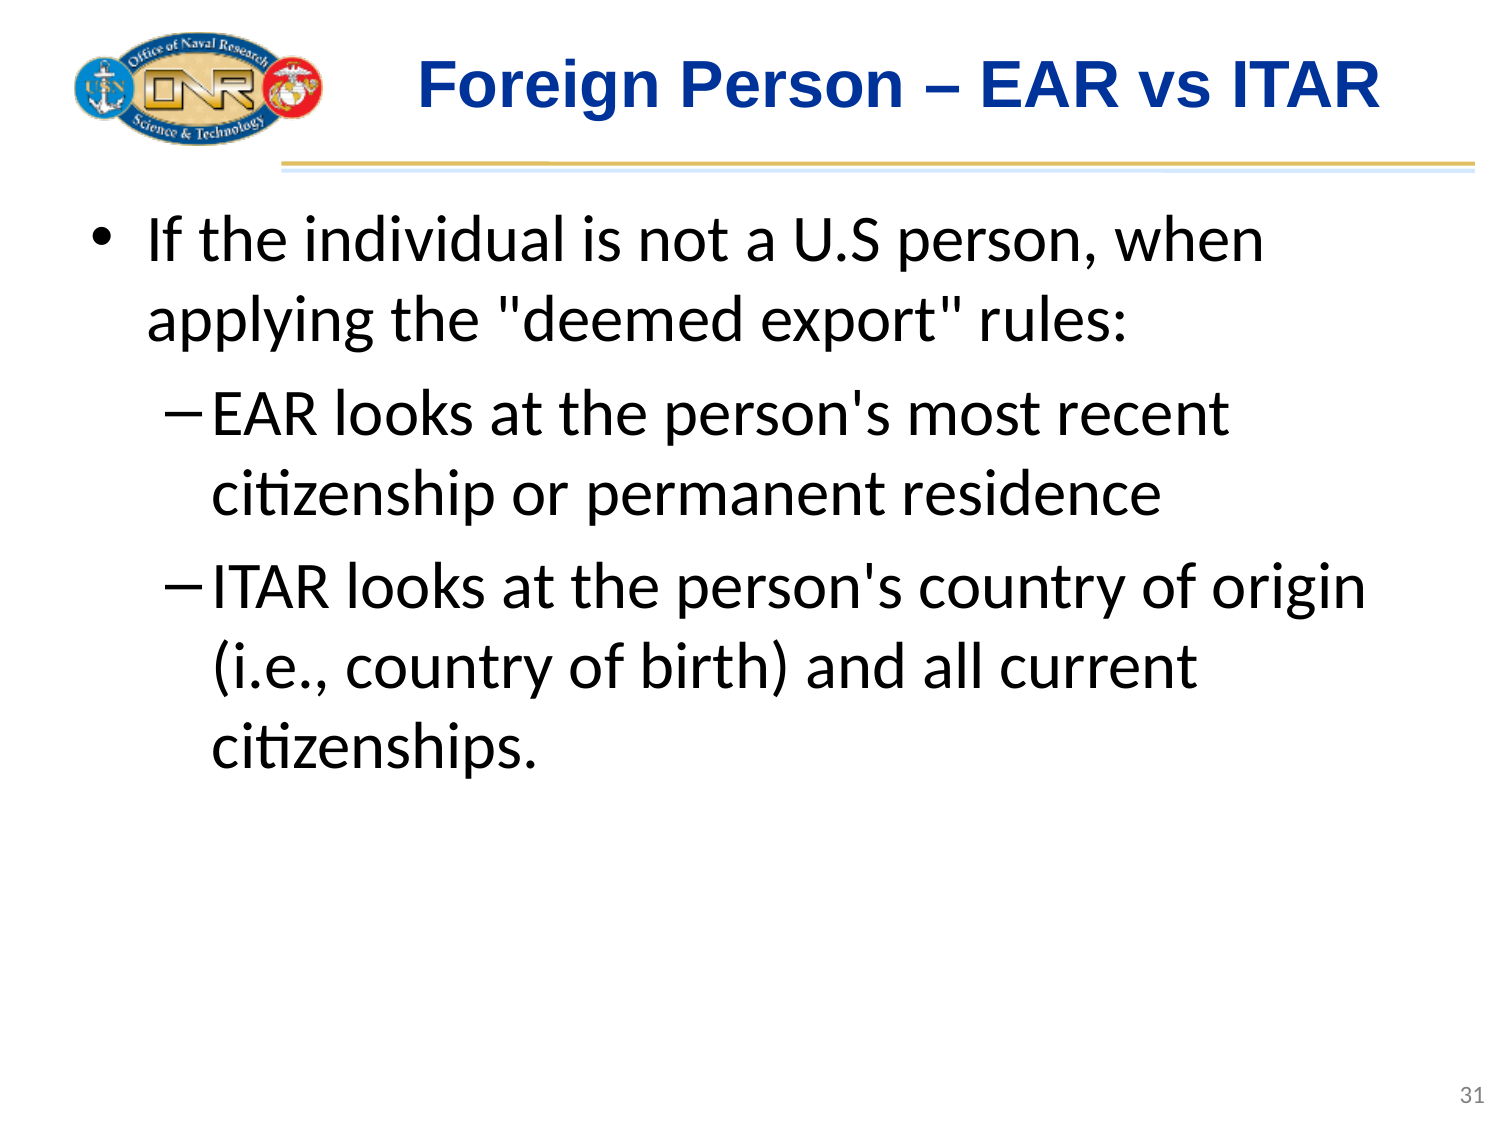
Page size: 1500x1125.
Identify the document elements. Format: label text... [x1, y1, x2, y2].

slide_number 31 [1149, 1063, 1500, 1123]
list If the individual is not a U.S person, when applying the "deemed export" rules: EAR looks at the person's most recent citizenship or permanent residence ITAR looks at the person's country of origin (i.e., country of birth) and all current citizenships. [74, 187, 1388, 851]
title Foreign Person – EAR vs ITAR [374, 0, 1426, 163]
picture [74, 32, 323, 146]
